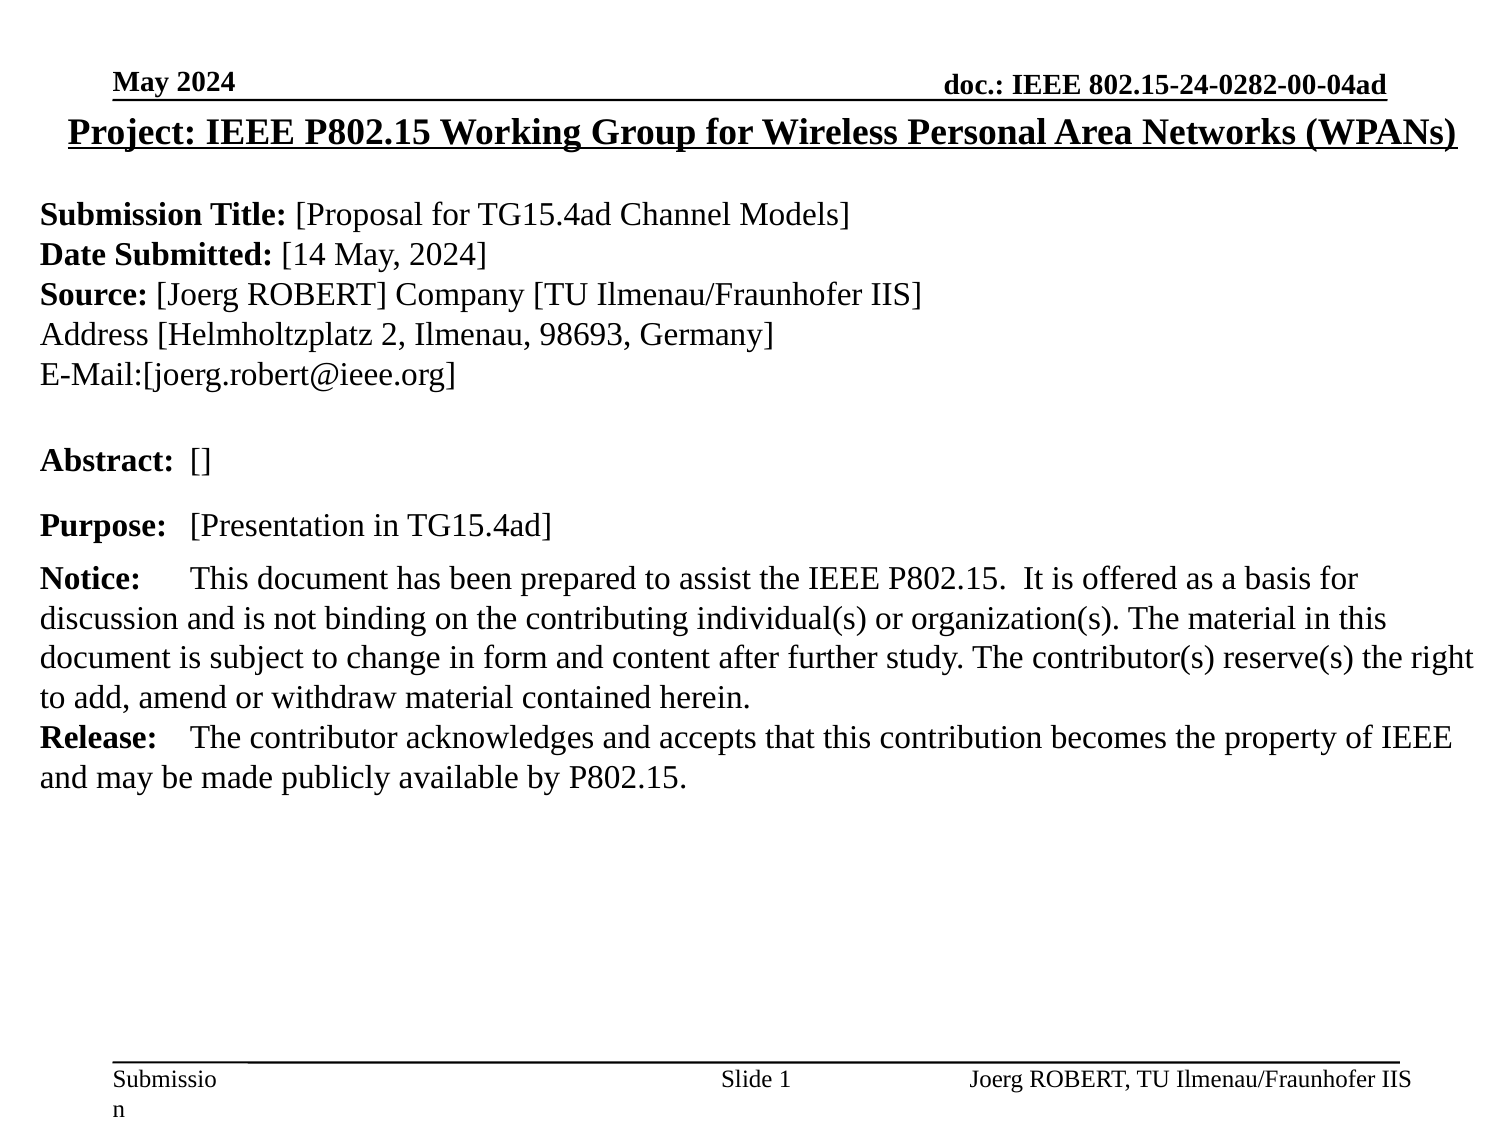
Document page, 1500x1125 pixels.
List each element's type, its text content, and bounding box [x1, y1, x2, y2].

footer Joerg ROBERT, TU Ilmenau/Fraunhofer IIS [900, 1062, 1413, 1093]
slide_number Slide 1 [712, 1062, 800, 1093]
text_box Project: IEEE P802.15 Working Group for Wireless Personal Area Networks (WPANs) Submission Title: [Proposal for TG15.4ad Channel Models] Date Submitted: [14 May, 2024] Source: [Joerg ROBERT] Company [TU Ilmenau/Fraunhofer IIS] Address [Helmholtzplatz 2, Ilmenau, 98693, Germany] E-Mail:[joerg.robert@ieee.org] Abstract: [] Purpose: [Presentation in TG15.4ad] Notice: This document has been prepared to assist the IEEE P802.15. It is offered as a basis for discussion and is not binding on the contributing individual(s) or organization(s). The material in this document is subject to change in form and content after further study. The contributor(s) reserve(s) the right to add, amend or withdraw material contained herein. Release: The contributor acknowledges and accepts that this contribution becomes the property of IEEE and may be made publicly available by P802.15. [24, 99, 1500, 803]
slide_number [112, 62, 375, 98]
